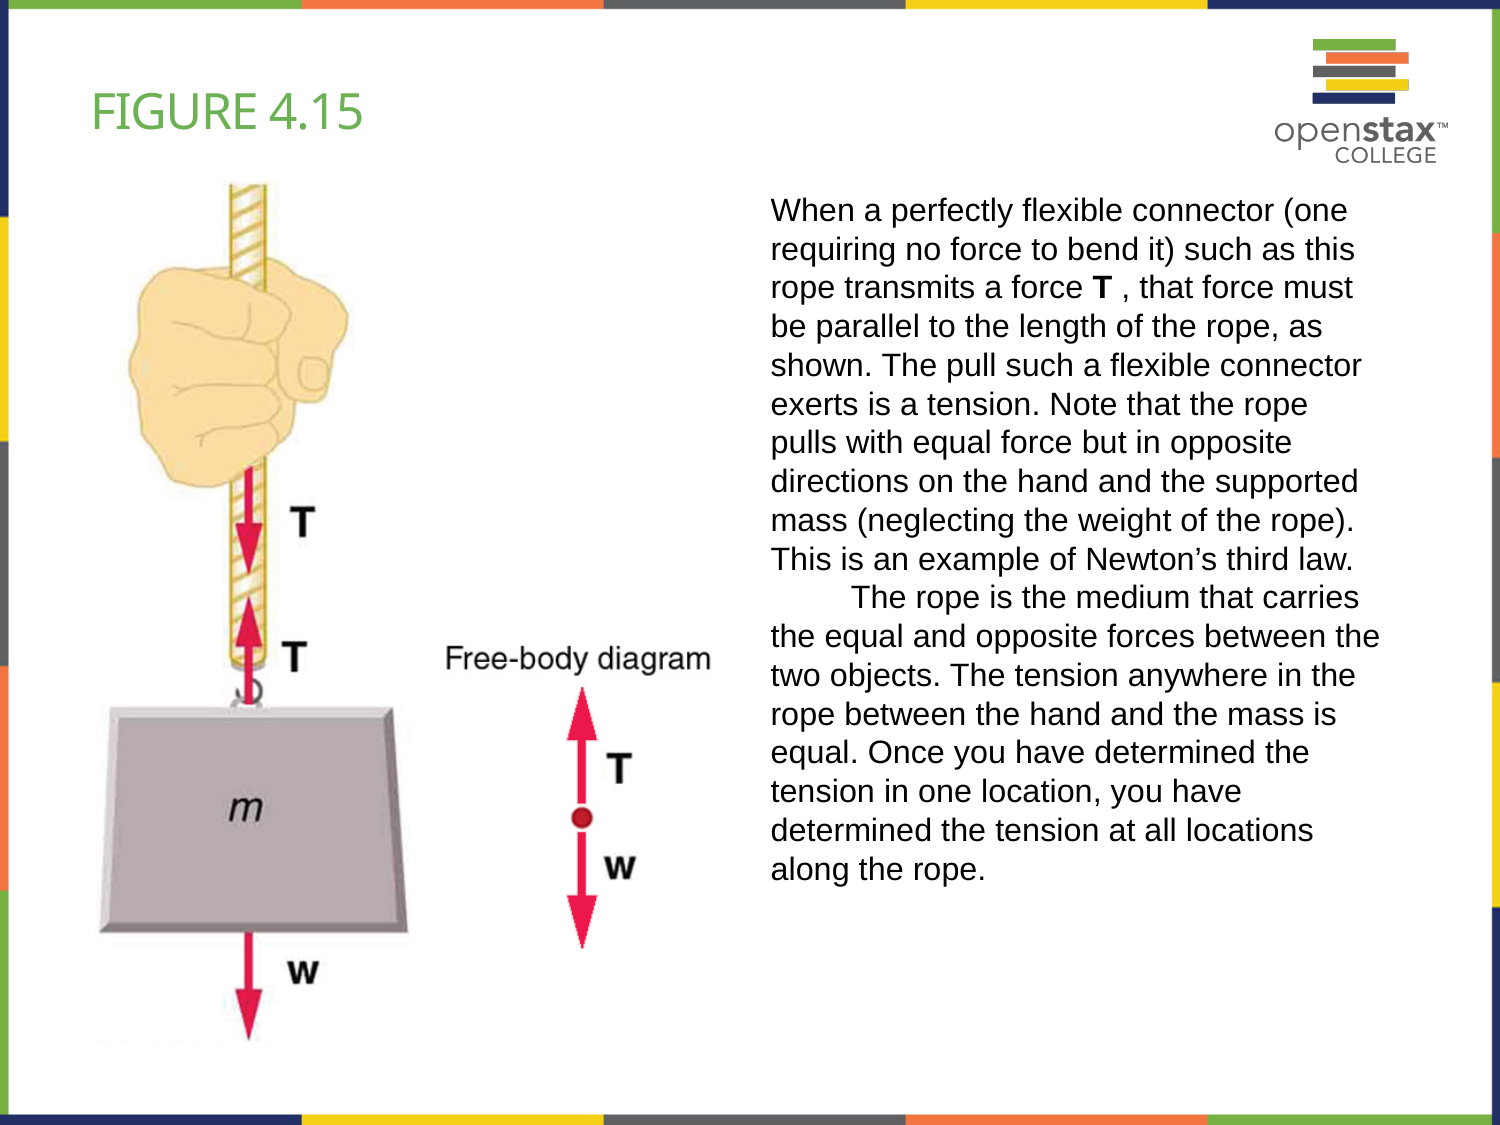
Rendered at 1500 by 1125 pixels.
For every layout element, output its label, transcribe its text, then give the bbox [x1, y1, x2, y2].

title Figure 4.15 [75, 39, 1274, 148]
list When a perfectly flexible connector (one requiring no force to bend it) such as this rope transmits a force T , that force must be parallel to the length of the rope, as shown. The pull such a flexible connector exerts is a tension. Note that the rope pulls with equal force but in opposite directions on the hand and the supported mass (neglecting the weight of the rope). This is an example of Newton’s third law. The rope is the medium that carries the equal and opposite forces between the two objects. The tension anywhere in the rope between the hand and the mass is equal. Once you have determined the tension in one location, you have determined the tension at all locations along the rope. [755, 181, 1398, 1045]
picture [0, 0, 1500, 1125]
